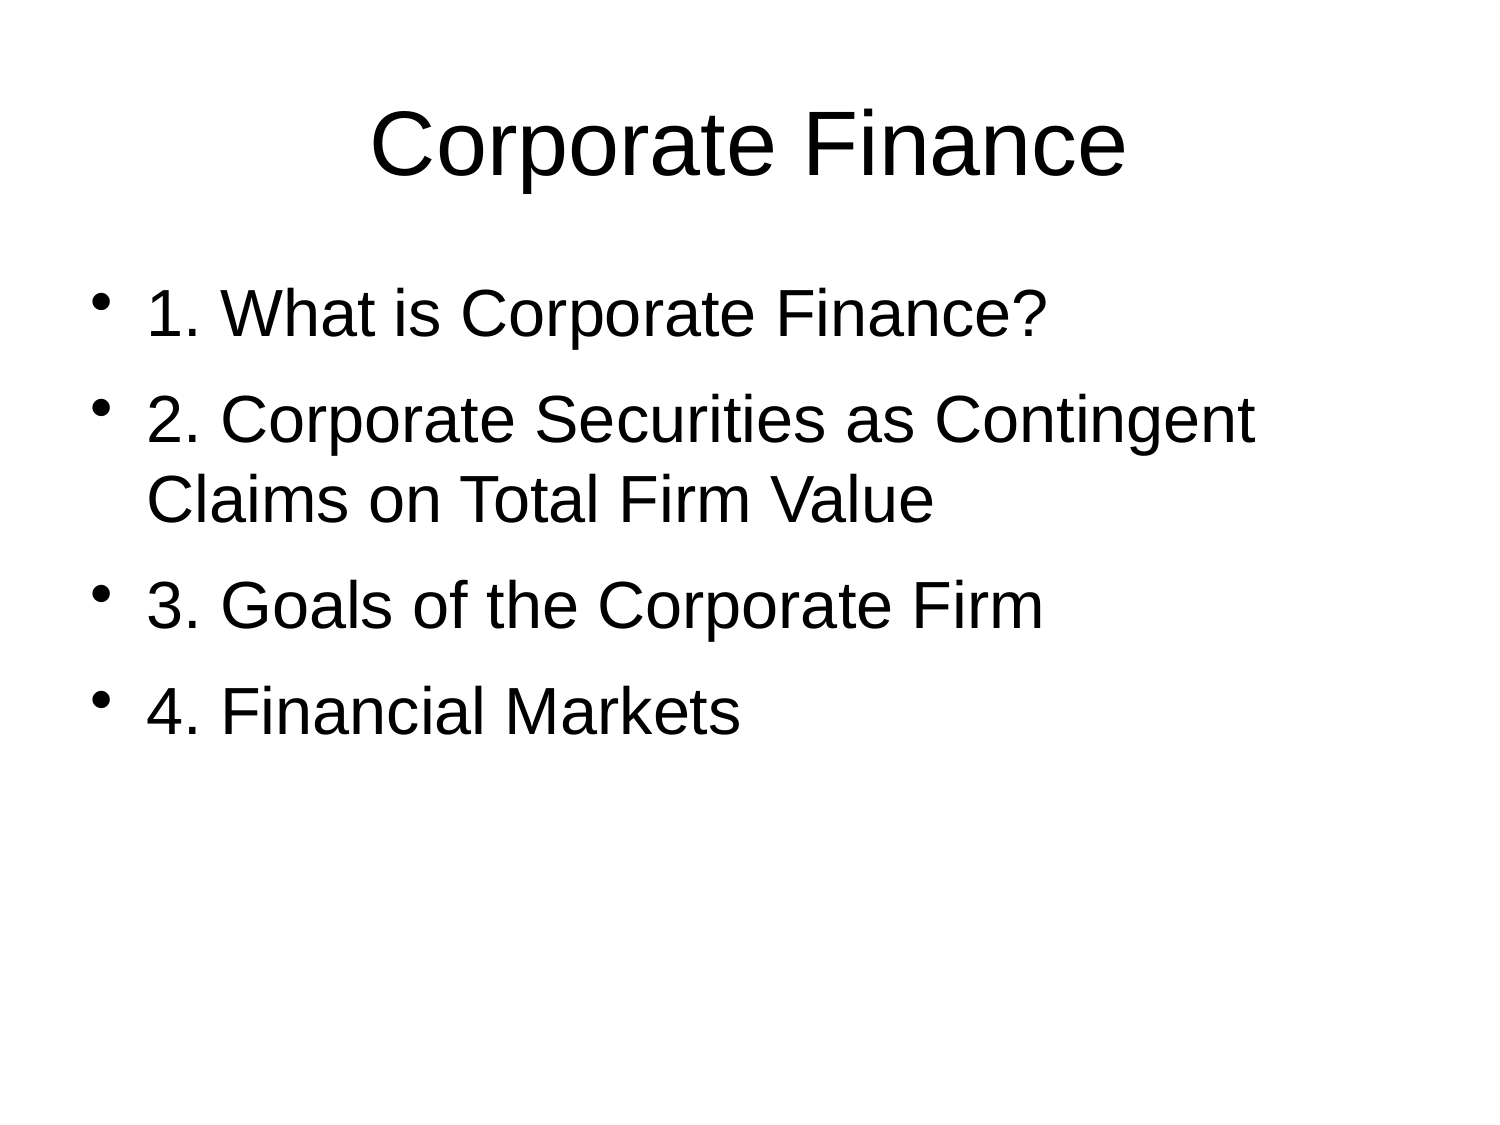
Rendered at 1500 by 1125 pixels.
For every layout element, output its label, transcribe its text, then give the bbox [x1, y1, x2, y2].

title Corporate Finance [74, 44, 1426, 233]
list 1. What is Corporate Finance? 2. Corporate Securities as Contingent Claims on Total Firm Value 3. Goals of the Corporate Firm 4. Financial Markets [74, 262, 1426, 1006]
